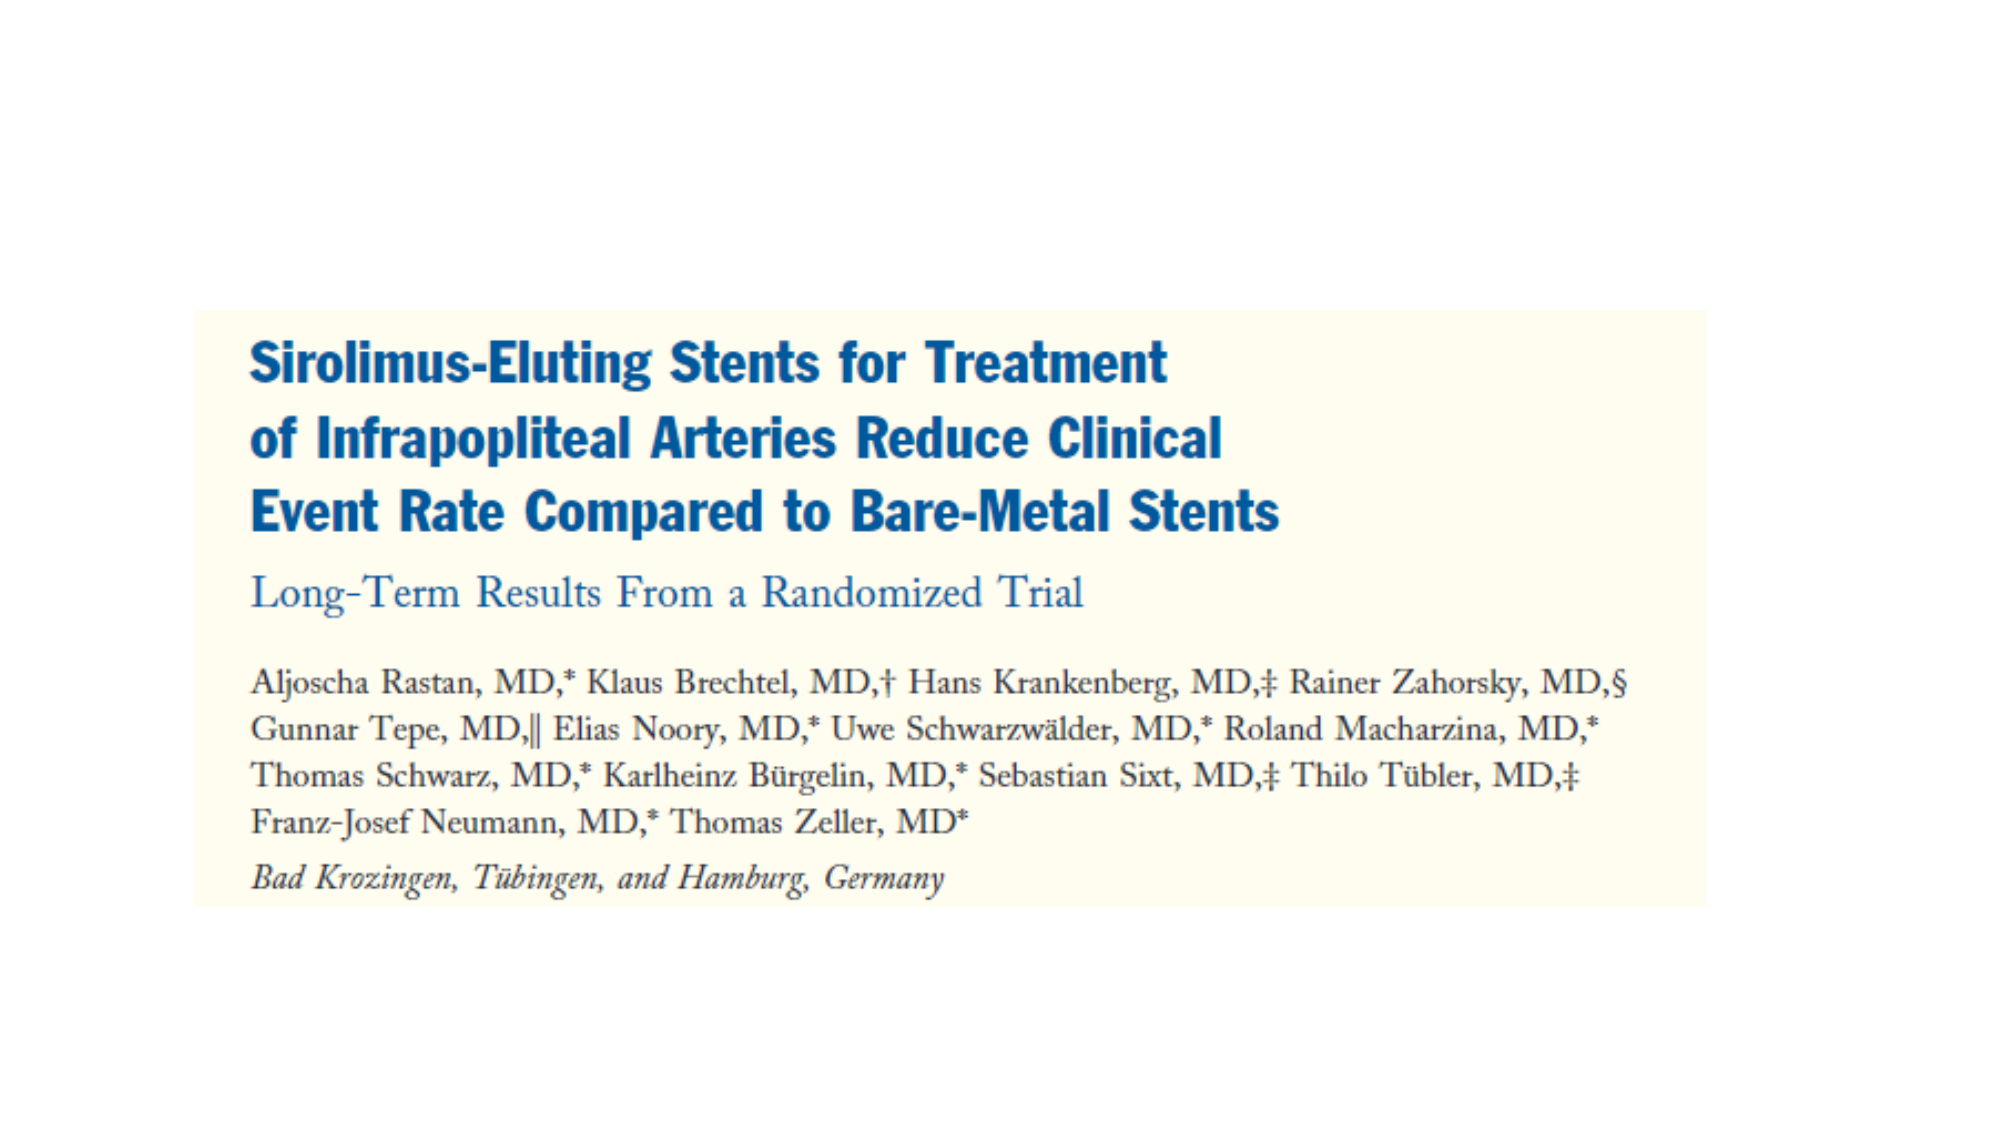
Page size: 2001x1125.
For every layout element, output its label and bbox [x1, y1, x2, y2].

picture [194, 310, 1707, 908]
